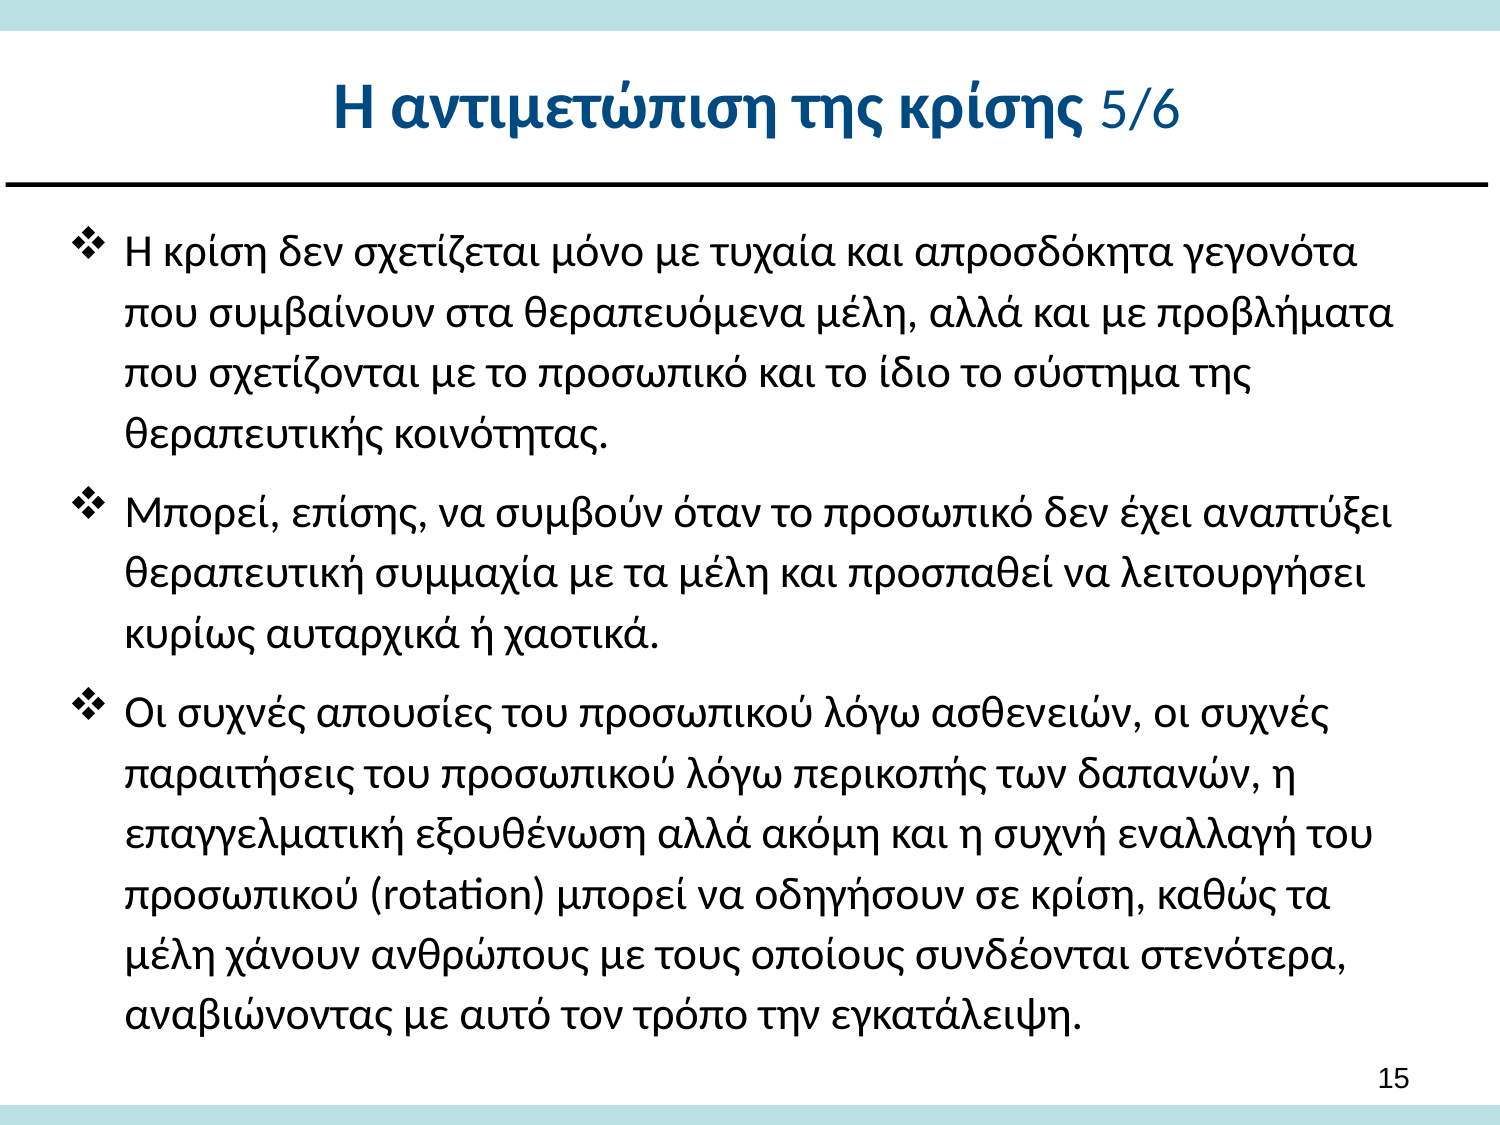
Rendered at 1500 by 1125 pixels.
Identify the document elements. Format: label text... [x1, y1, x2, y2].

slide_number 14 [1074, 1051, 1426, 1095]
title Η αντιμετώπιση της κρίσης 5/6 [0, 30, 1500, 173]
list Η κρίση δεν σχετίζεται μόνο με τυχαία και απροσδόκητα γεγονότα που συμβαίνουν στα θεραπευόμενα μέλη, αλλά και με προβλήματα που σχετίζονται με το προσωπικό και το ίδιο το σύστημα της θεραπευτικής κοινότητας. Μπορεί, επίσης, να συμβούν όταν το προσωπικό δεν έχει αναπτύξει θεραπευτική συμμαχία με τα μέλη και προσπαθεί να λειτουργήσει κυρίως αυταρχικά ή χαοτικά. Οι συχνές απουσίες του προσωπικού λόγω ασθενειών, οι συχνές παραιτήσεις του προσωπικού λόγω περικοπής των δαπανών, η επαγγελματική εξουθένωση αλλά ακόμη και η συχνή εναλλαγή του προσωπικού (rotation) μπορεί να οδηγήσουν σε κρίση, καθώς τα μέλη χάνουν ανθρώπους με τους οποίους συνδέονται στενότερα, αναβιώνοντας με αυτό τον τρόπο την εγκατάλειψη. [53, 208, 1424, 1059]
